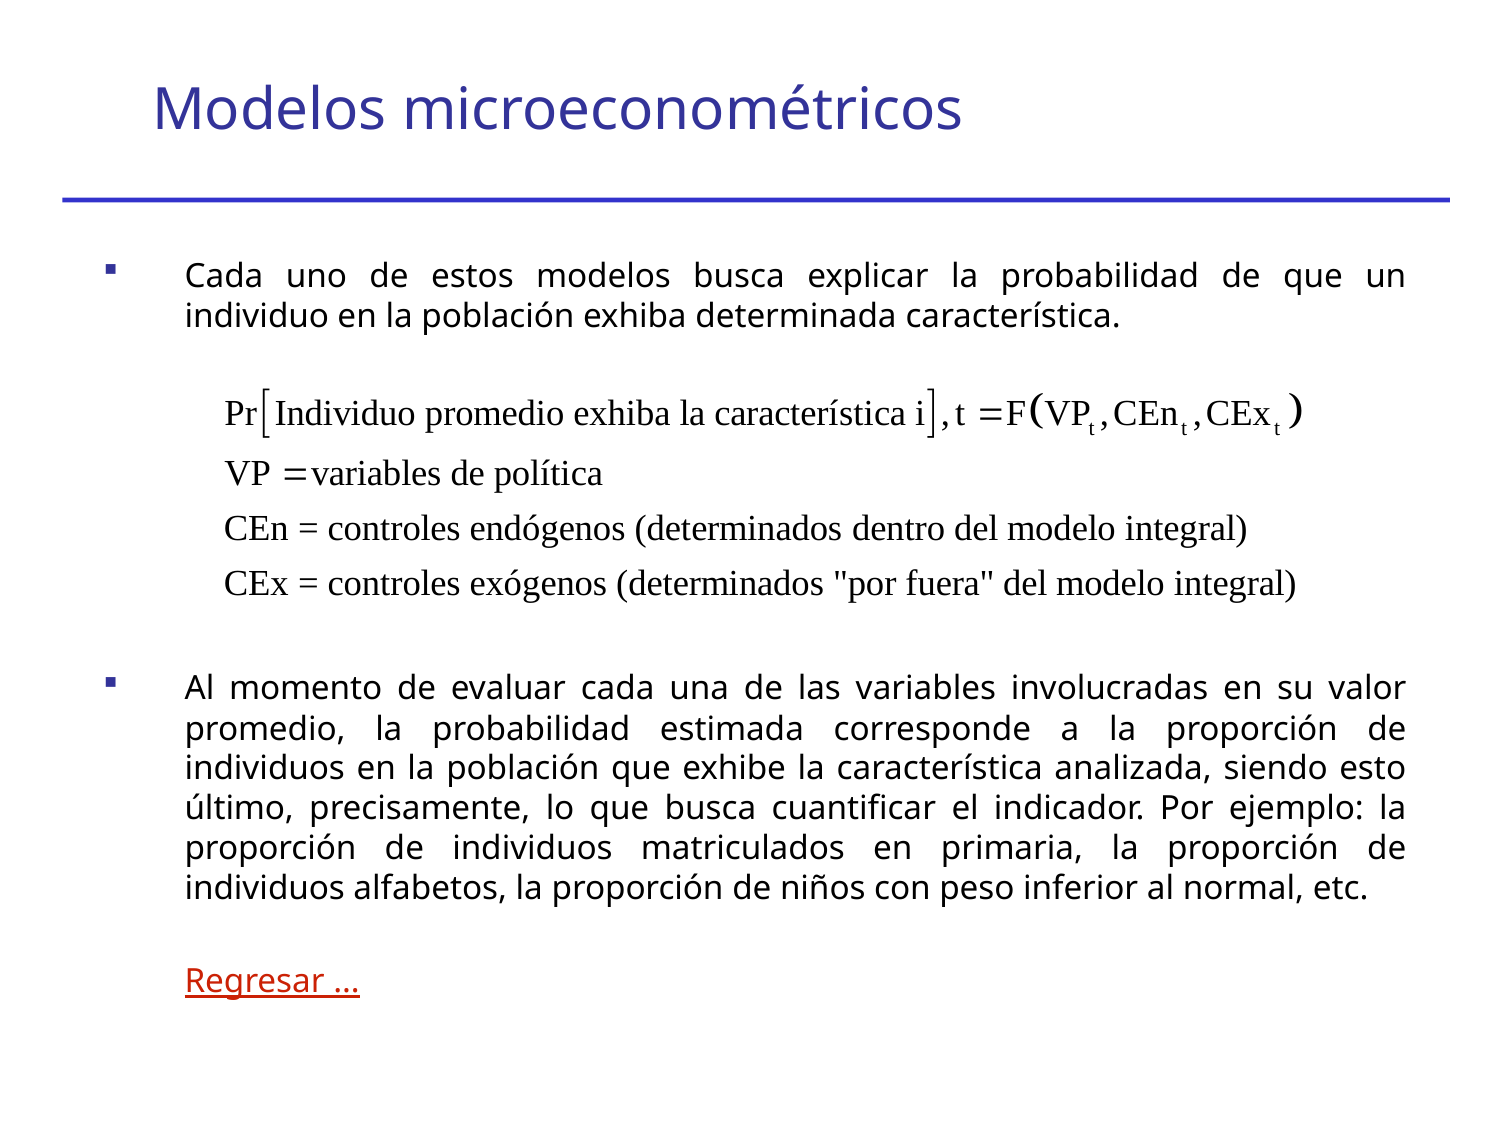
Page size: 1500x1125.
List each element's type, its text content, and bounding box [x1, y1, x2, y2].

text_box Cada uno de estos modelos busca explicar la probabilidad de que un individuo en la población exhiba determinada característica. Al momento de evaluar cada una de las variables involucradas en su valor promedio, la probabilidad estimada corresponde a la proporción de individuos en la población que exhibe la característica analizada, siendo esto último, precisamente, lo que busca cuantificar el indicador. Por ejemplo: la proporción de individuos matriculados en primaria, la proporción de individuos alfabetos, la proporción de niños con peso inferior al normal, etc. Regresar … [88, 200, 1424, 1075]
picture [217, 385, 1306, 612]
text_box Modelos microeconométricos [137, 12, 1413, 200]
